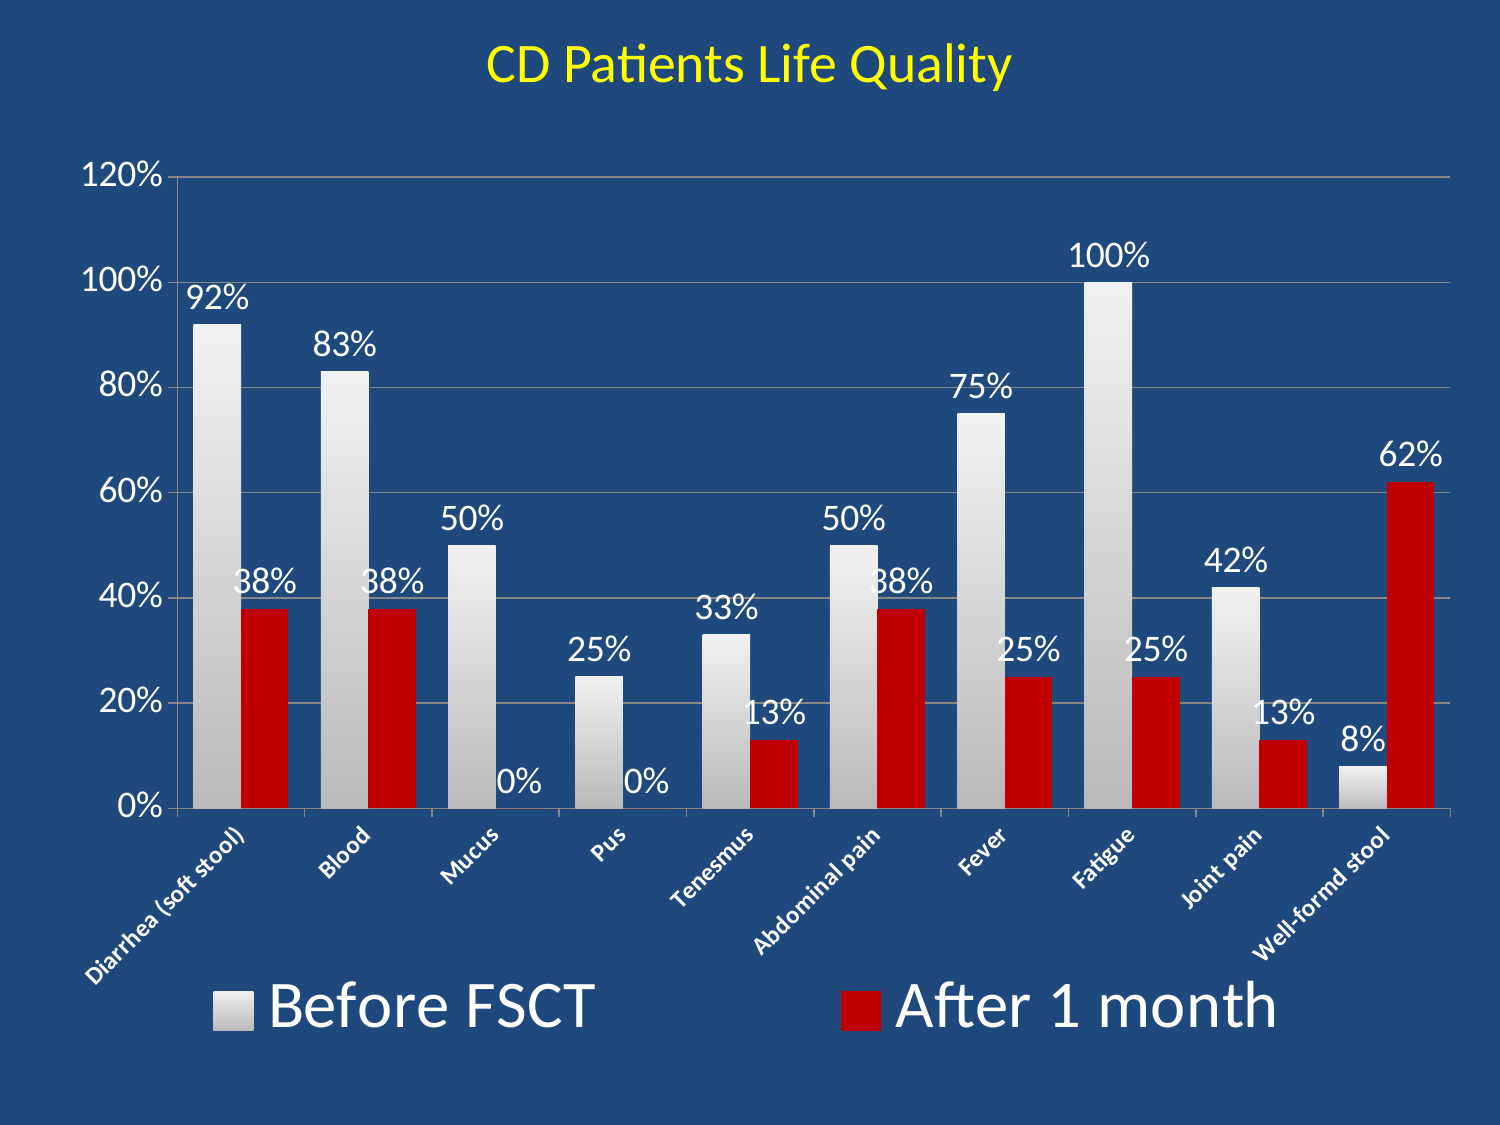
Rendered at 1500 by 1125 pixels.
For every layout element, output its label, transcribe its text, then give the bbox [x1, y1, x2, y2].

title CD Patients Life Quality [74, 18, 1426, 103]
chart [25, 133, 1475, 1098]
